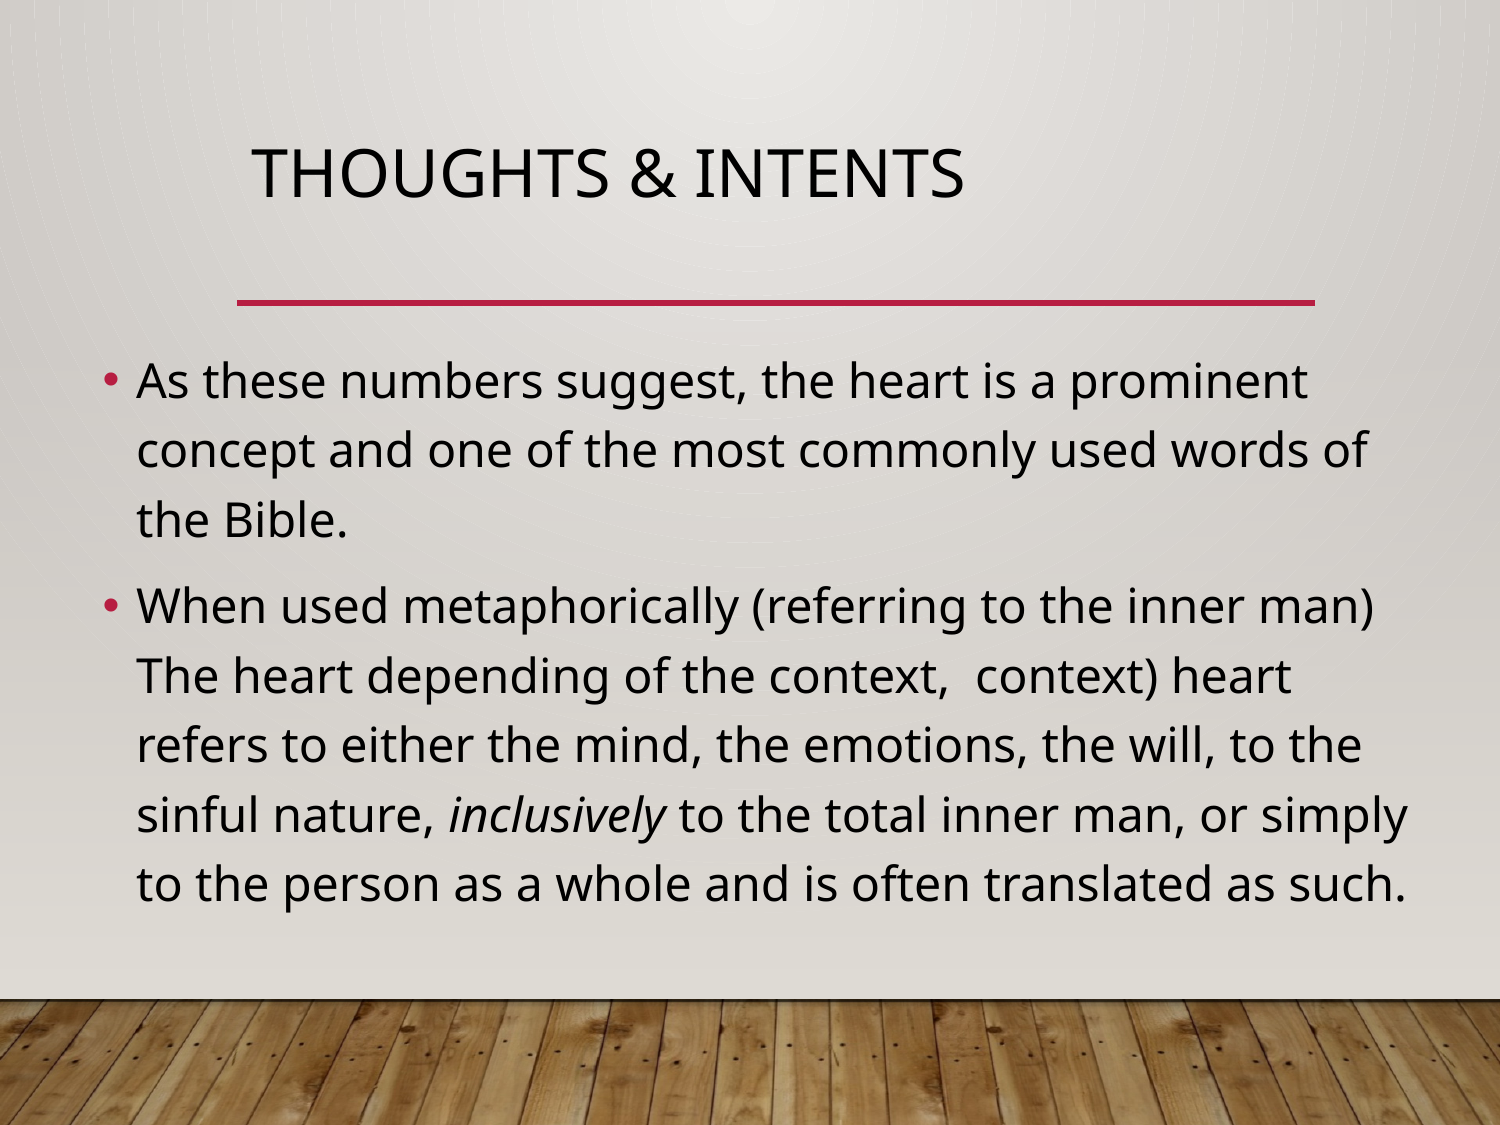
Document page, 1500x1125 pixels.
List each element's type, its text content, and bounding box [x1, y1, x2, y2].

list As these numbers suggest, the heart is a prominent concept and one of the most commonly used words of the Bible. When used metaphorically (referring to the inner man) The heart depending of the context, context) heart refers to either the mind, the emotions, the will, to the sinful nature, inclusively to the total inner man, or simply to the person as a whole and is often translated as such. [87, 330, 1450, 975]
title Thoughts & Intents [236, 131, 1315, 305]
picture [0, 999, 1500, 1125]
